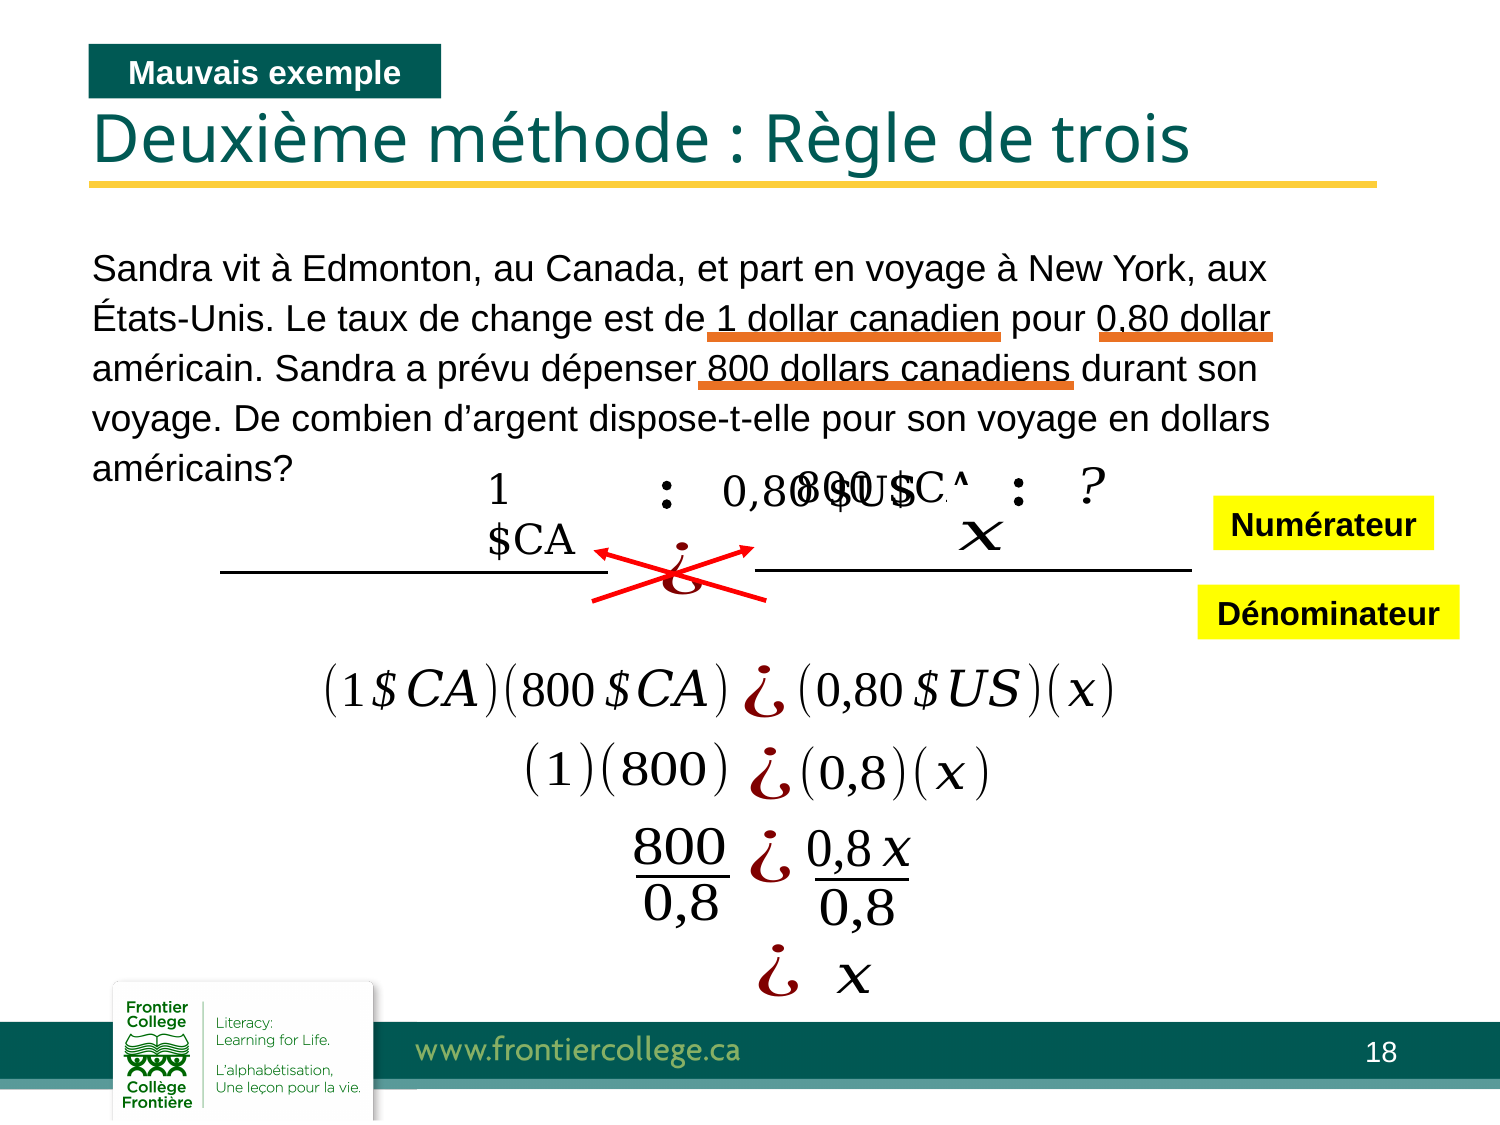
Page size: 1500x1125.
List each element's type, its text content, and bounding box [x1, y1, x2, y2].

text_box 1 $CA [471, 455, 614, 570]
text_box 800 $CA [1055, 453, 1216, 519]
text_box Dénominateur [1197, 584, 1460, 640]
list Sandra vit à Edmonton, au Canada, et part en voyage à New York, aux États-Unis. Le taux de change est de 1 dollar canadien pour 0,80 dollar américain. Sandra a prévu dépenser 800 dollars canadiens durant son voyage. De combien d’argent dispose-t-elle pour son voyage en dollars américains? [76, 231, 1377, 917]
text_box [948, 485, 1003, 561]
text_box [591, 546, 755, 550]
picture [0, 973, 1500, 1121]
text_box : [993, 438, 1055, 524]
text_box Mauvais exemple [88, 43, 442, 99]
text_box 0,80 $US [706, 456, 993, 522]
text_box Numérateur [1213, 495, 1435, 551]
title Deuxième méthode : Règle de trois [76, 87, 1377, 200]
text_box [593, 550, 767, 601]
text_box : [642, 441, 703, 526]
